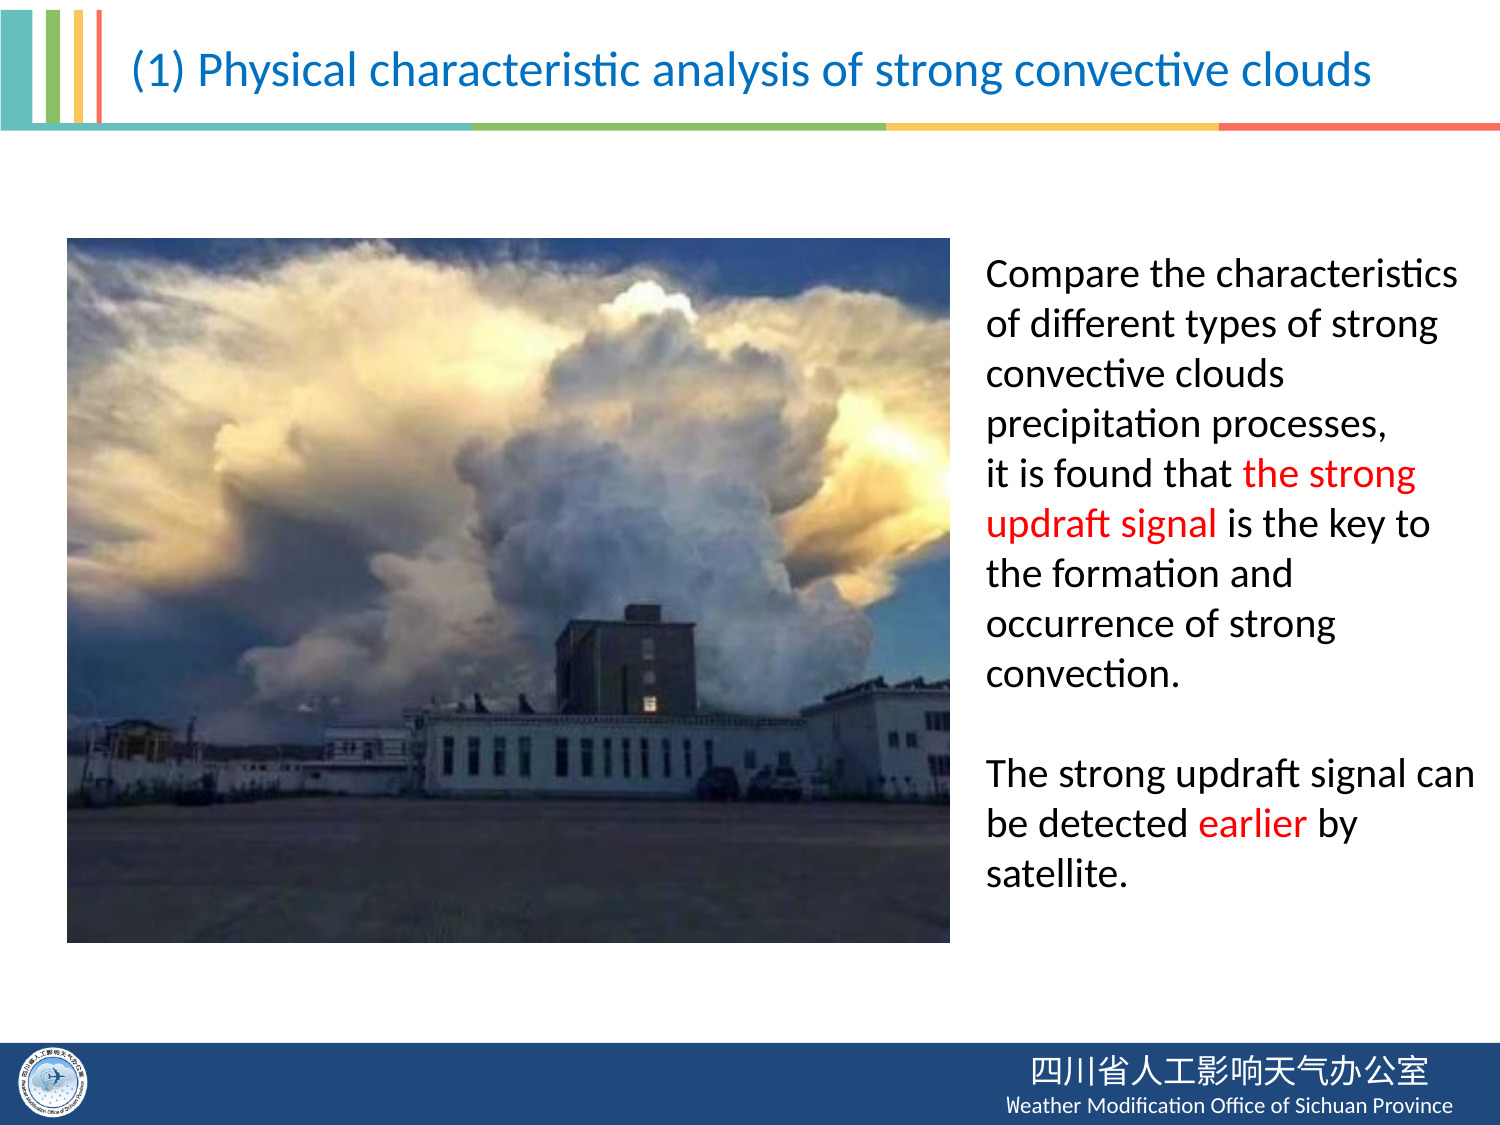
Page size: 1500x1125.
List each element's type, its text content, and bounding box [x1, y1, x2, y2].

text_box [0, 9, 102, 122]
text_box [0, 122, 1500, 131]
text_box Compare the characteristics of different types of strong convective clouds precipitation processes, it is found that the strong updraft signal is the key to the formation and occurrence of strong convection. The strong updraft signal can be detected earlier by satellite. [971, 238, 1493, 904]
picture [17, 1046, 88, 1118]
picture [67, 238, 950, 944]
text_box (1) Physical characteristic analysis of strong convective clouds [115, 28, 1489, 104]
